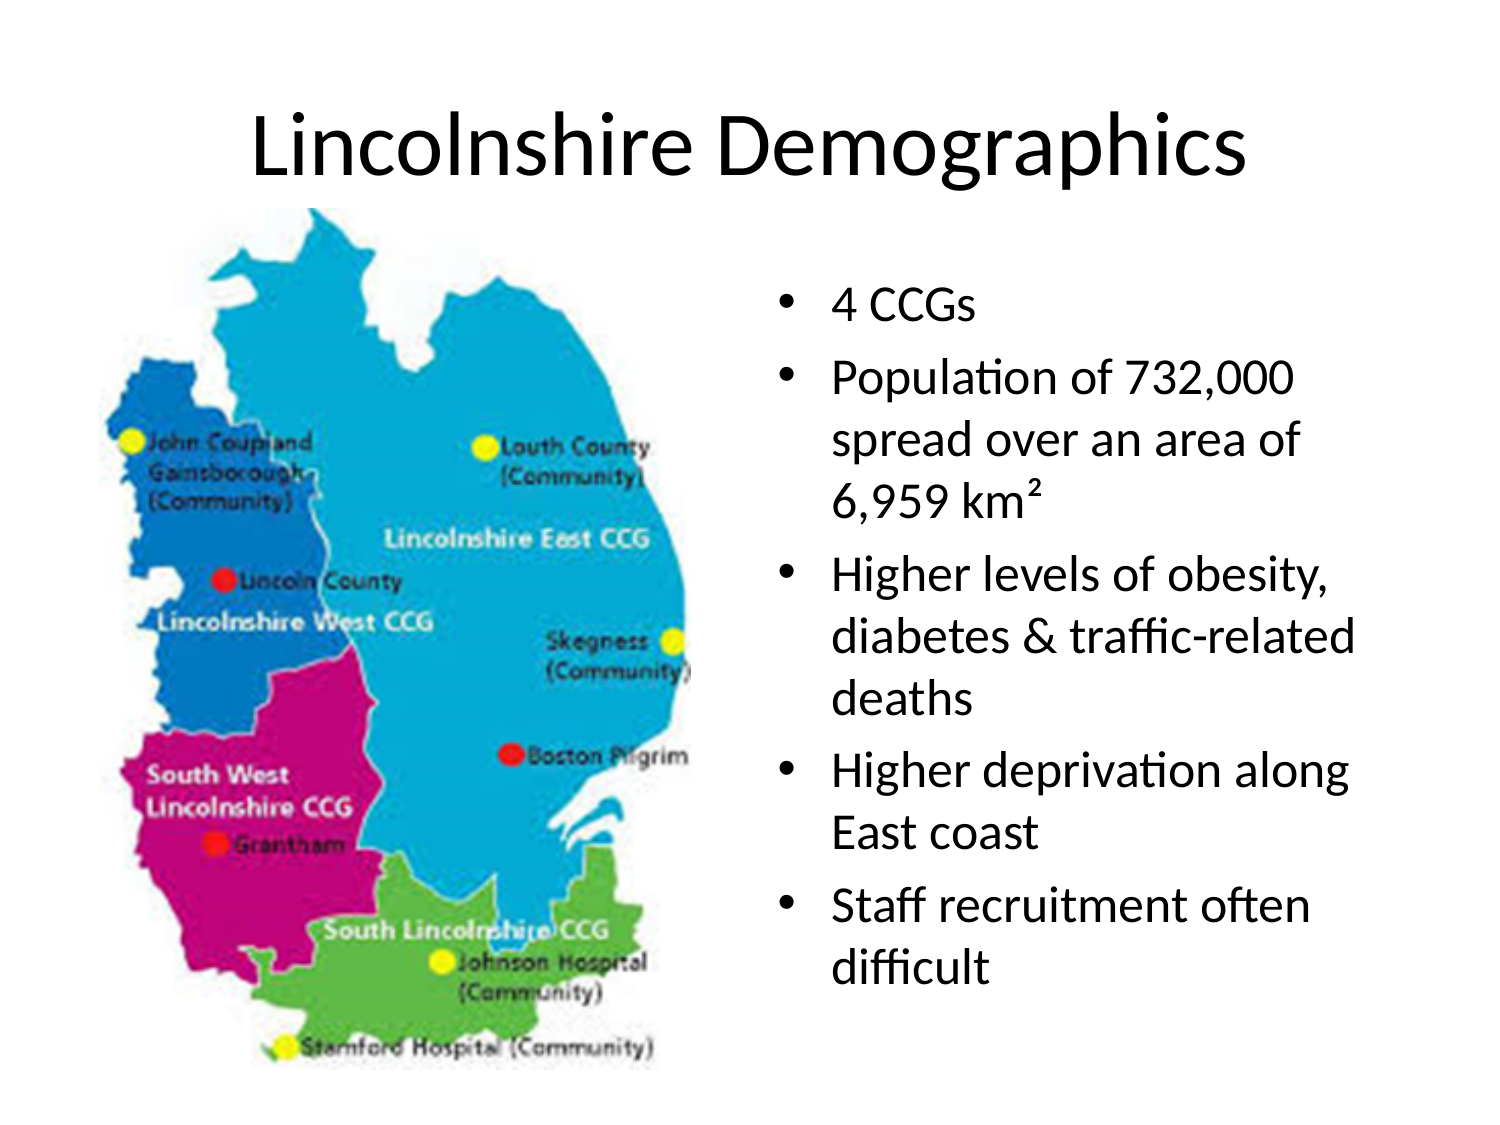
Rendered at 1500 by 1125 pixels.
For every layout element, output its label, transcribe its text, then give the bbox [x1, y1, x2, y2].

picture [99, 207, 691, 1070]
list 4 CCGs Population of 732,000 spread over an area of 6,959 km² Higher levels of obesity, diabetes & traffic-related deaths Higher deprivation along East coast Staff recruitment often difficult [762, 262, 1425, 1005]
title Lincolnshire Demographics [75, 45, 1425, 233]
